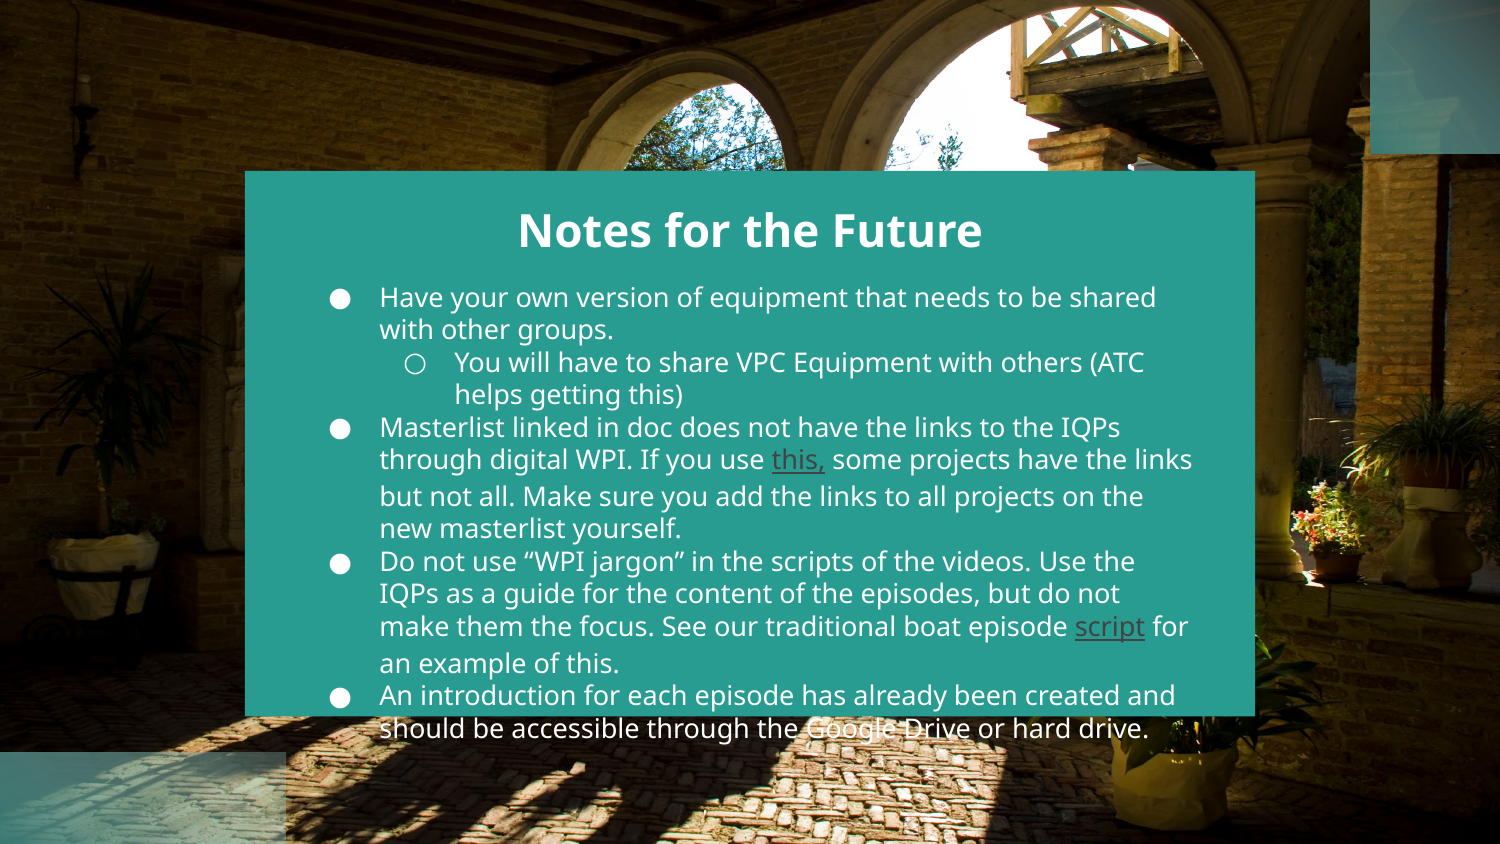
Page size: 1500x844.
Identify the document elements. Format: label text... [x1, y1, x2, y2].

picture [0, 0, 1500, 844]
text_box [1370, 0, 1500, 154]
title Notes for the Future [387, 186, 1113, 265]
text_box [244, 170, 1256, 717]
text_box [0, 752, 286, 844]
text_box Have your own version of equipment that needs to be shared with other groups. You will have to share VPC Equipment with others (ATC helps getting this) Masterlist linked in doc does not have the links to the IQPs through digital WPI. If you use this, some projects have the links but not all. Make sure you add the links to all projects on the new masterlist yourself. Do not use “WPI jargon” in the scripts of the videos. Use the IQPs as a guide for the content of the episodes, but do not make them the focus. See our traditional boat episode script for an example of this. An introduction for each episode has already been created and should be accessible through the Google Drive or hard drive. [289, 265, 1211, 717]
